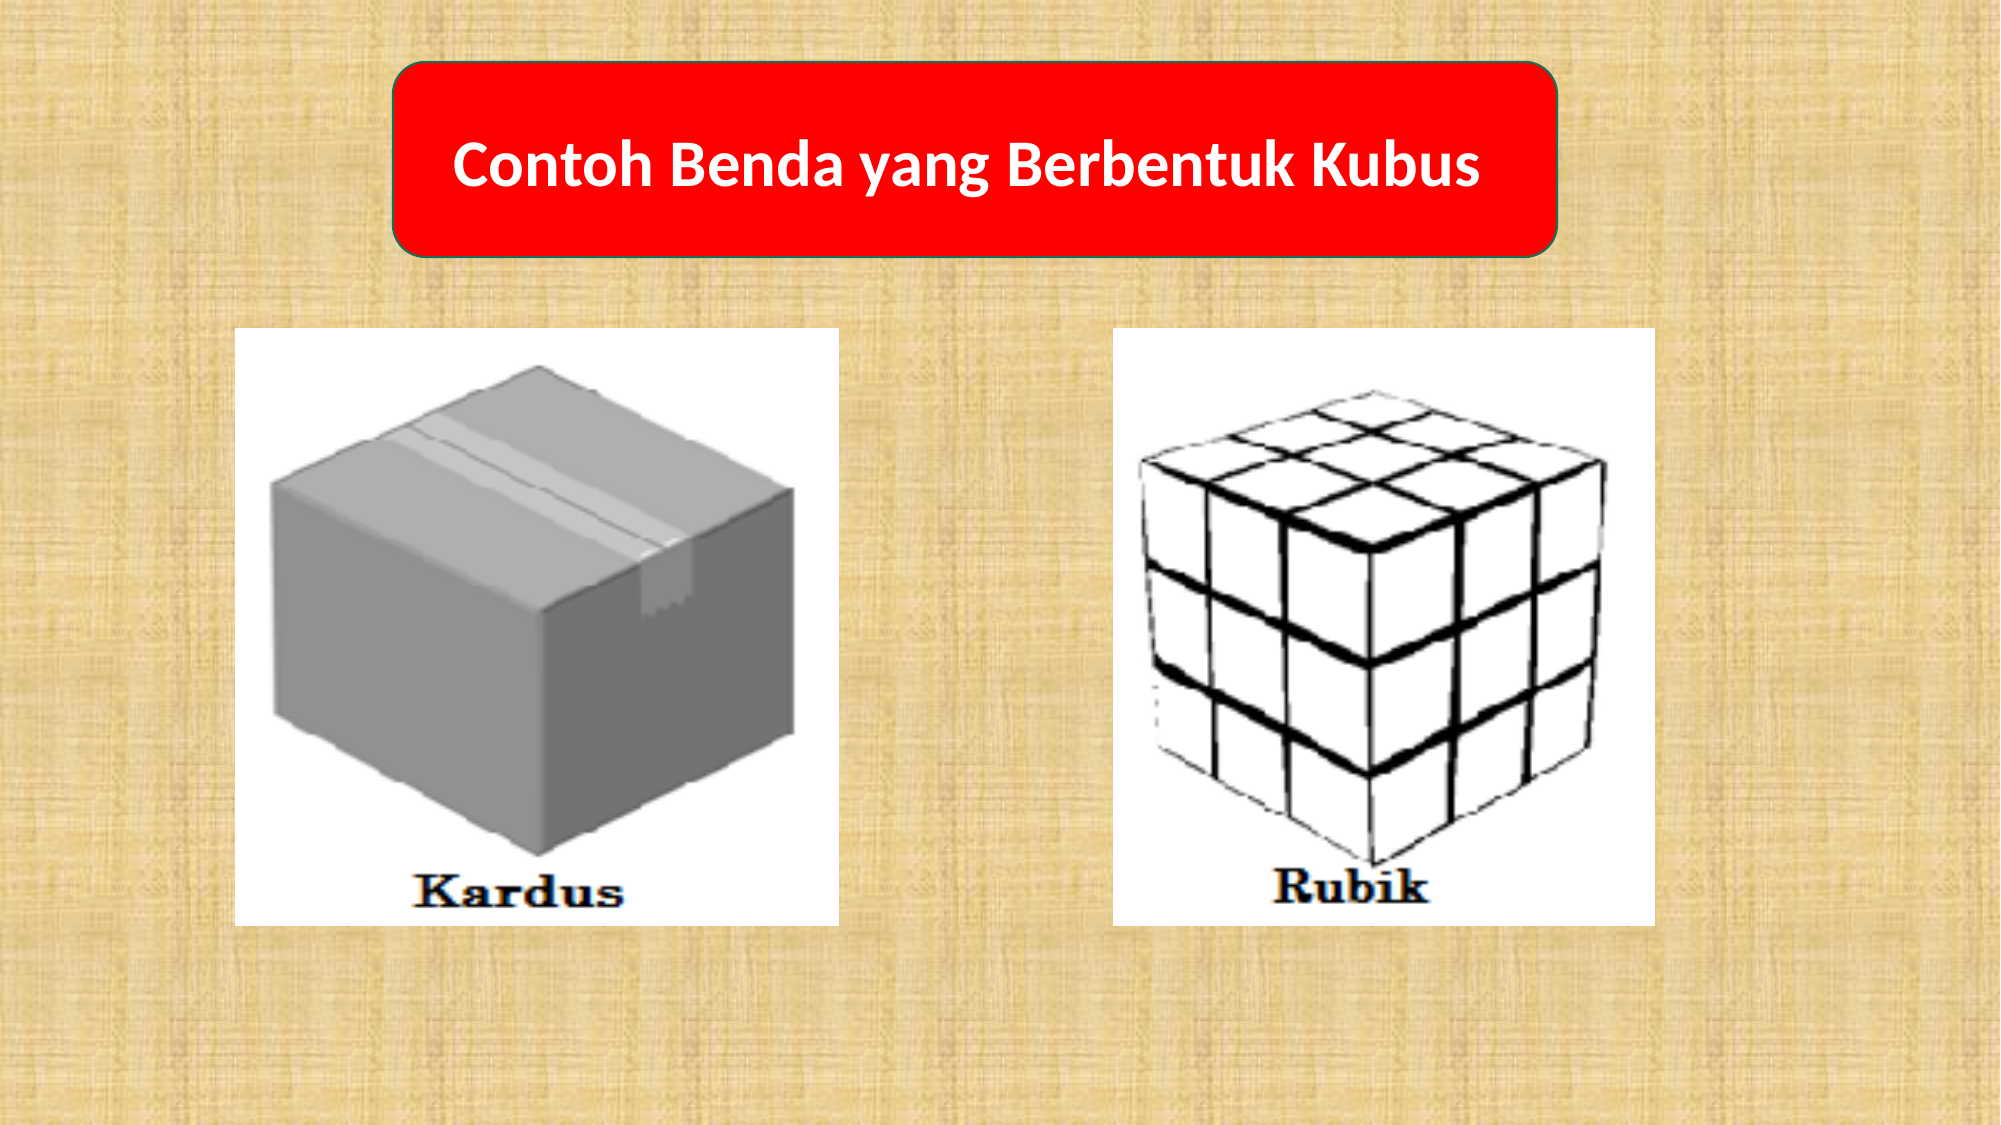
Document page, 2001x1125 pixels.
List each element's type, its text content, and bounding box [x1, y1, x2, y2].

text_box Contoh Benda yang Berbentuk Kubus [391, 60, 1559, 259]
picture [0, 0, 2001, 1125]
